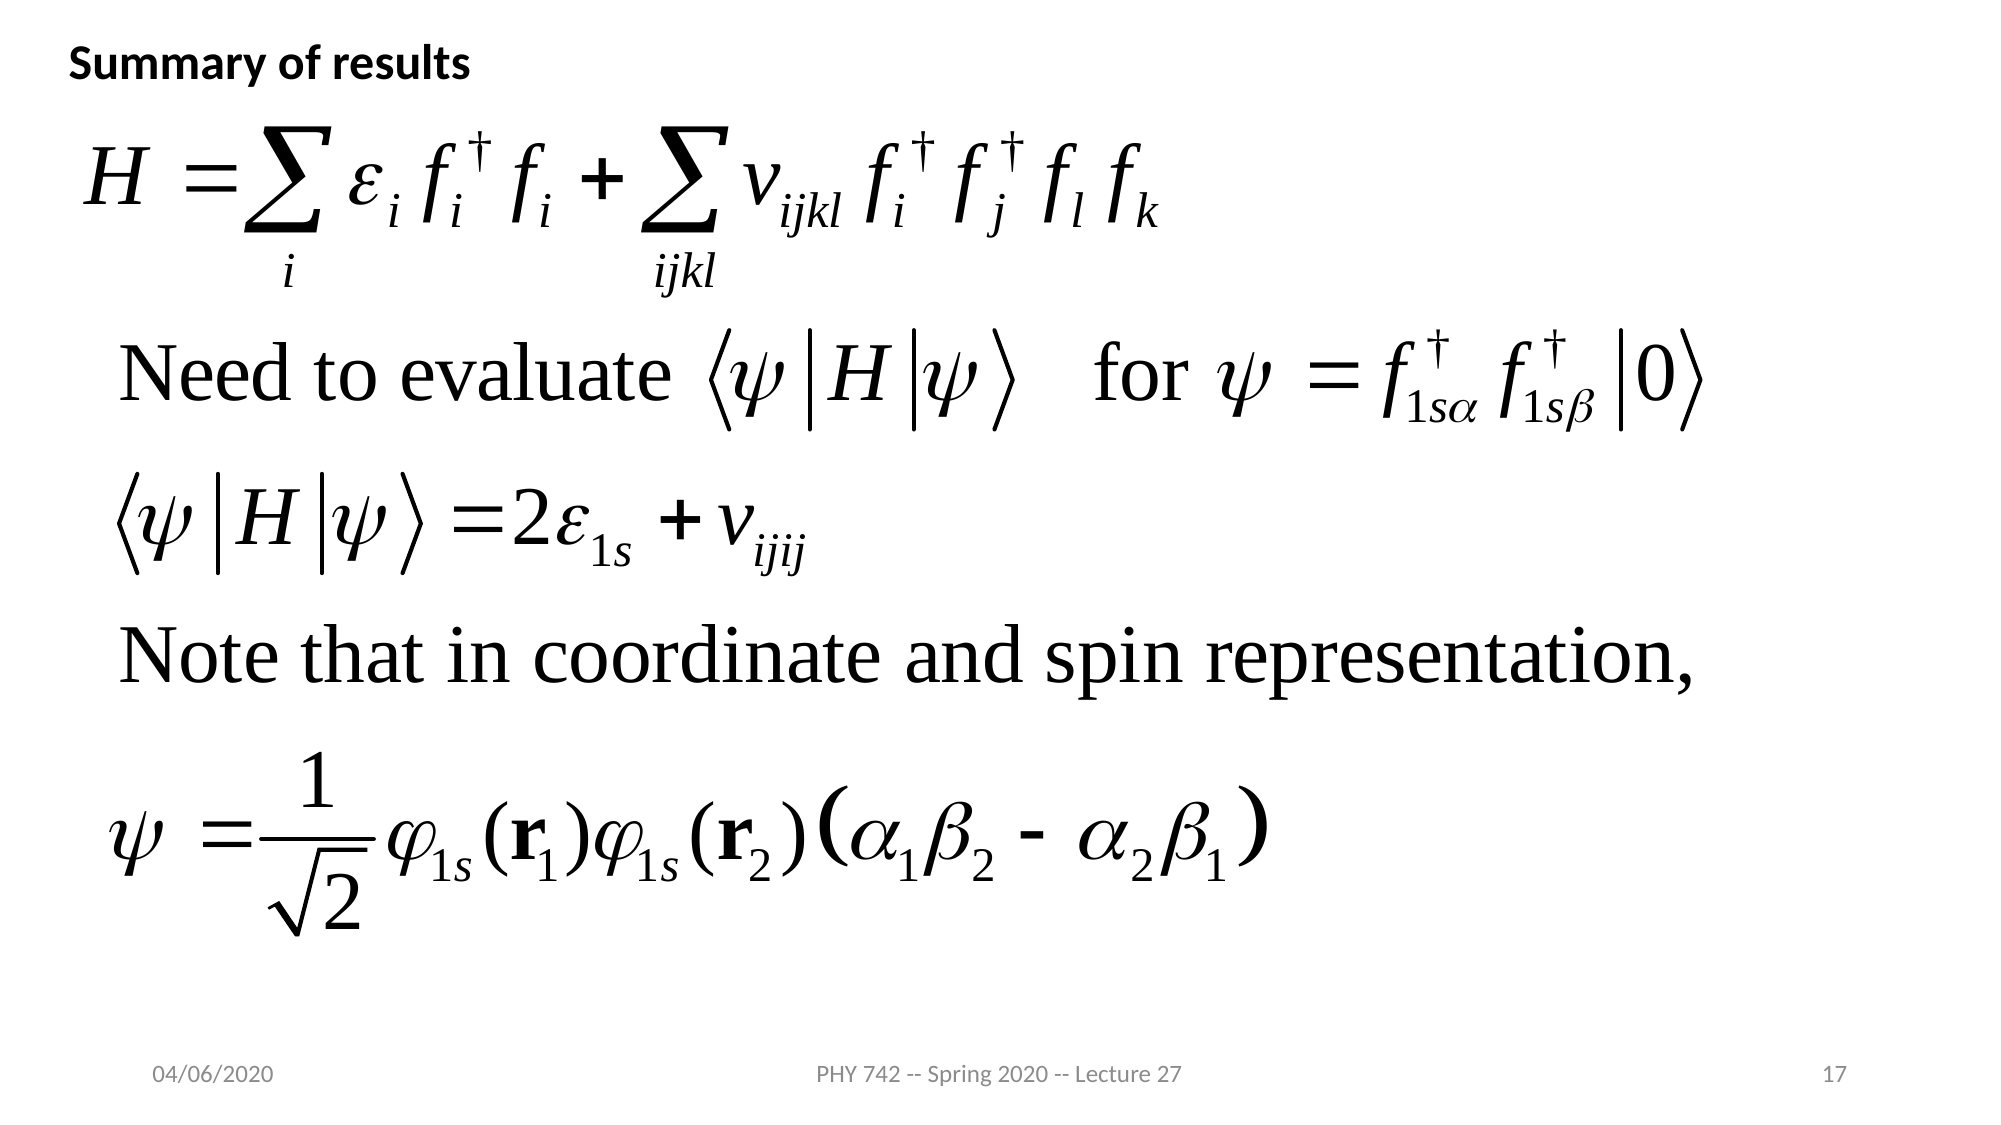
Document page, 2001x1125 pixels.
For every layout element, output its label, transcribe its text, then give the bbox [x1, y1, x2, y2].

slide_number 17 [1412, 1042, 1863, 1103]
footer PHY 742 -- Spring 2020 -- Lecture 27 [662, 1042, 1338, 1103]
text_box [73, 113, 1252, 312]
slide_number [137, 1042, 588, 1103]
text_box Summary of results [53, 22, 1650, 98]
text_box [103, 310, 1719, 952]
